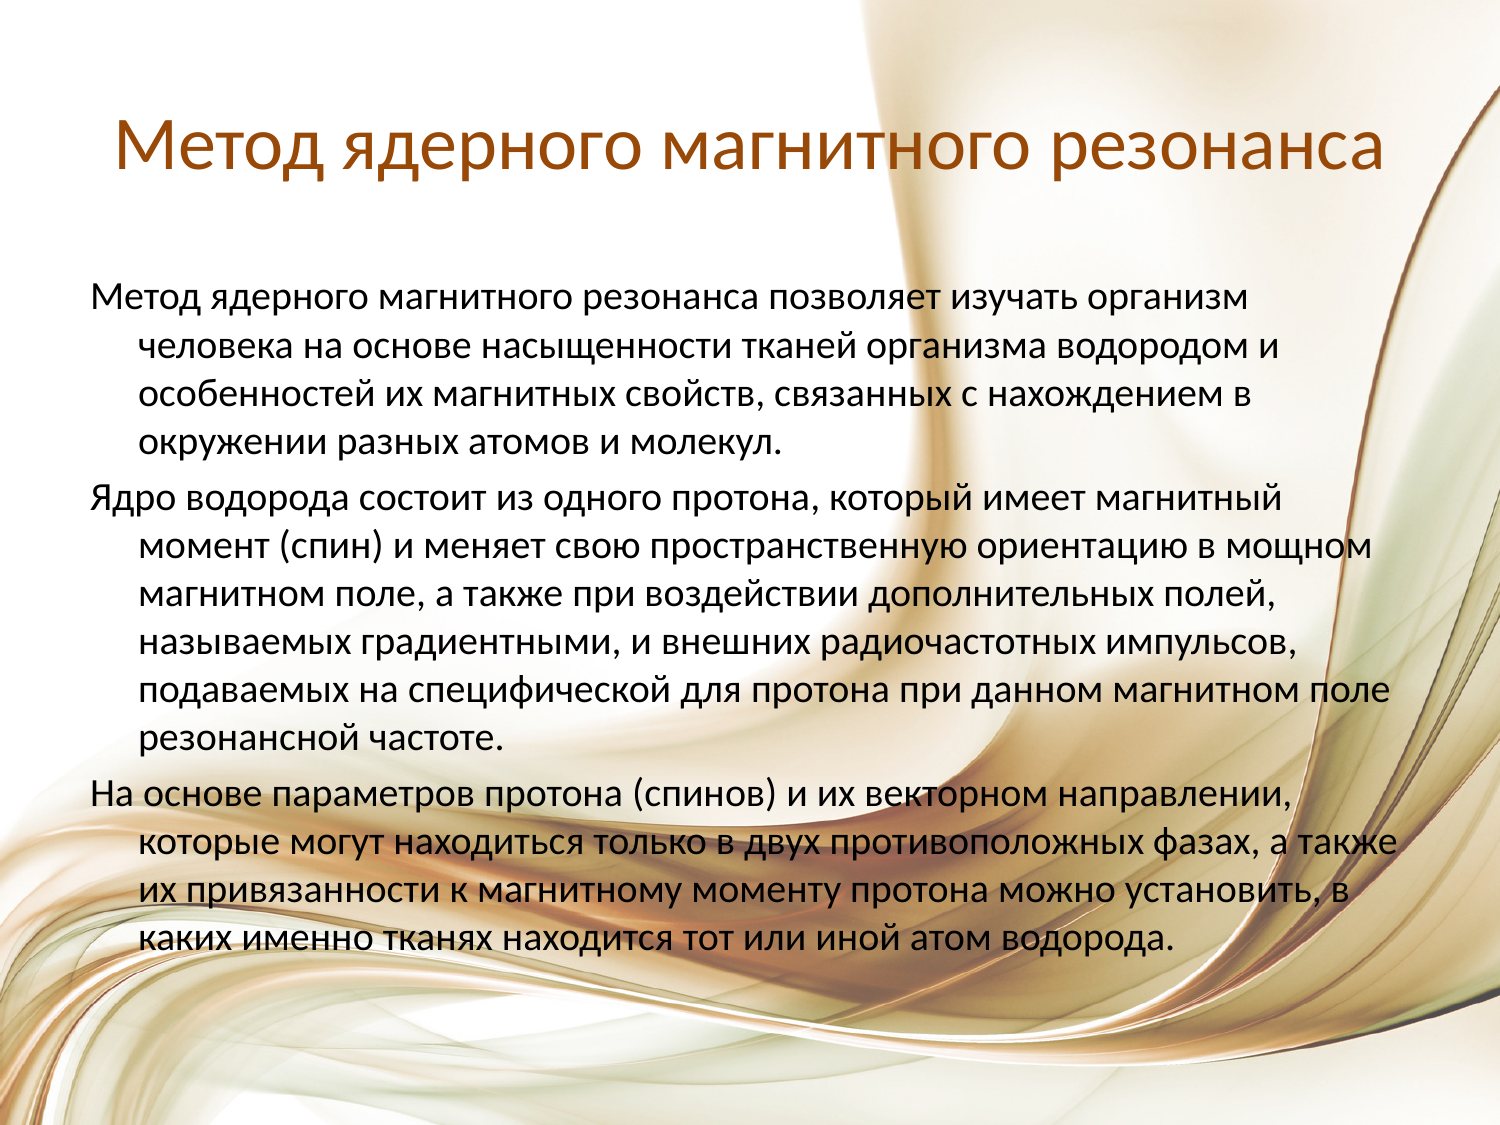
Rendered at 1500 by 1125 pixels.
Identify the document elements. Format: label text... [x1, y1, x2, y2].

title Метод ядерного магнитного резонанса [75, 45, 1425, 233]
list Метод ядерного магнитного резонанса позволяет изучать организм человека на основе насыщенности тканей организма водородом и особенностей их магнитных свойств, связанных с нахождением в окружении разных атомов и молекул. Ядро водорода состоит из одного протона, который имеет магнитный момент (спин) и меняет свою пространственную ориентацию в мощном магнитном поле, а также при воздействии дополнительных полей, называемых градиентными, и внешних радиочастотных импульсов, подаваемых на специфической для протона при данном магнитном поле резонансной частоте. На основе параметров протона (спинов) и их векторном направлении, которые могут находиться только в двух противоположных фазах, а также их привязанности к магнитному моменту протона можно установить, в каких именно тканях находится тот или иной атом водорода. [75, 262, 1425, 1005]
